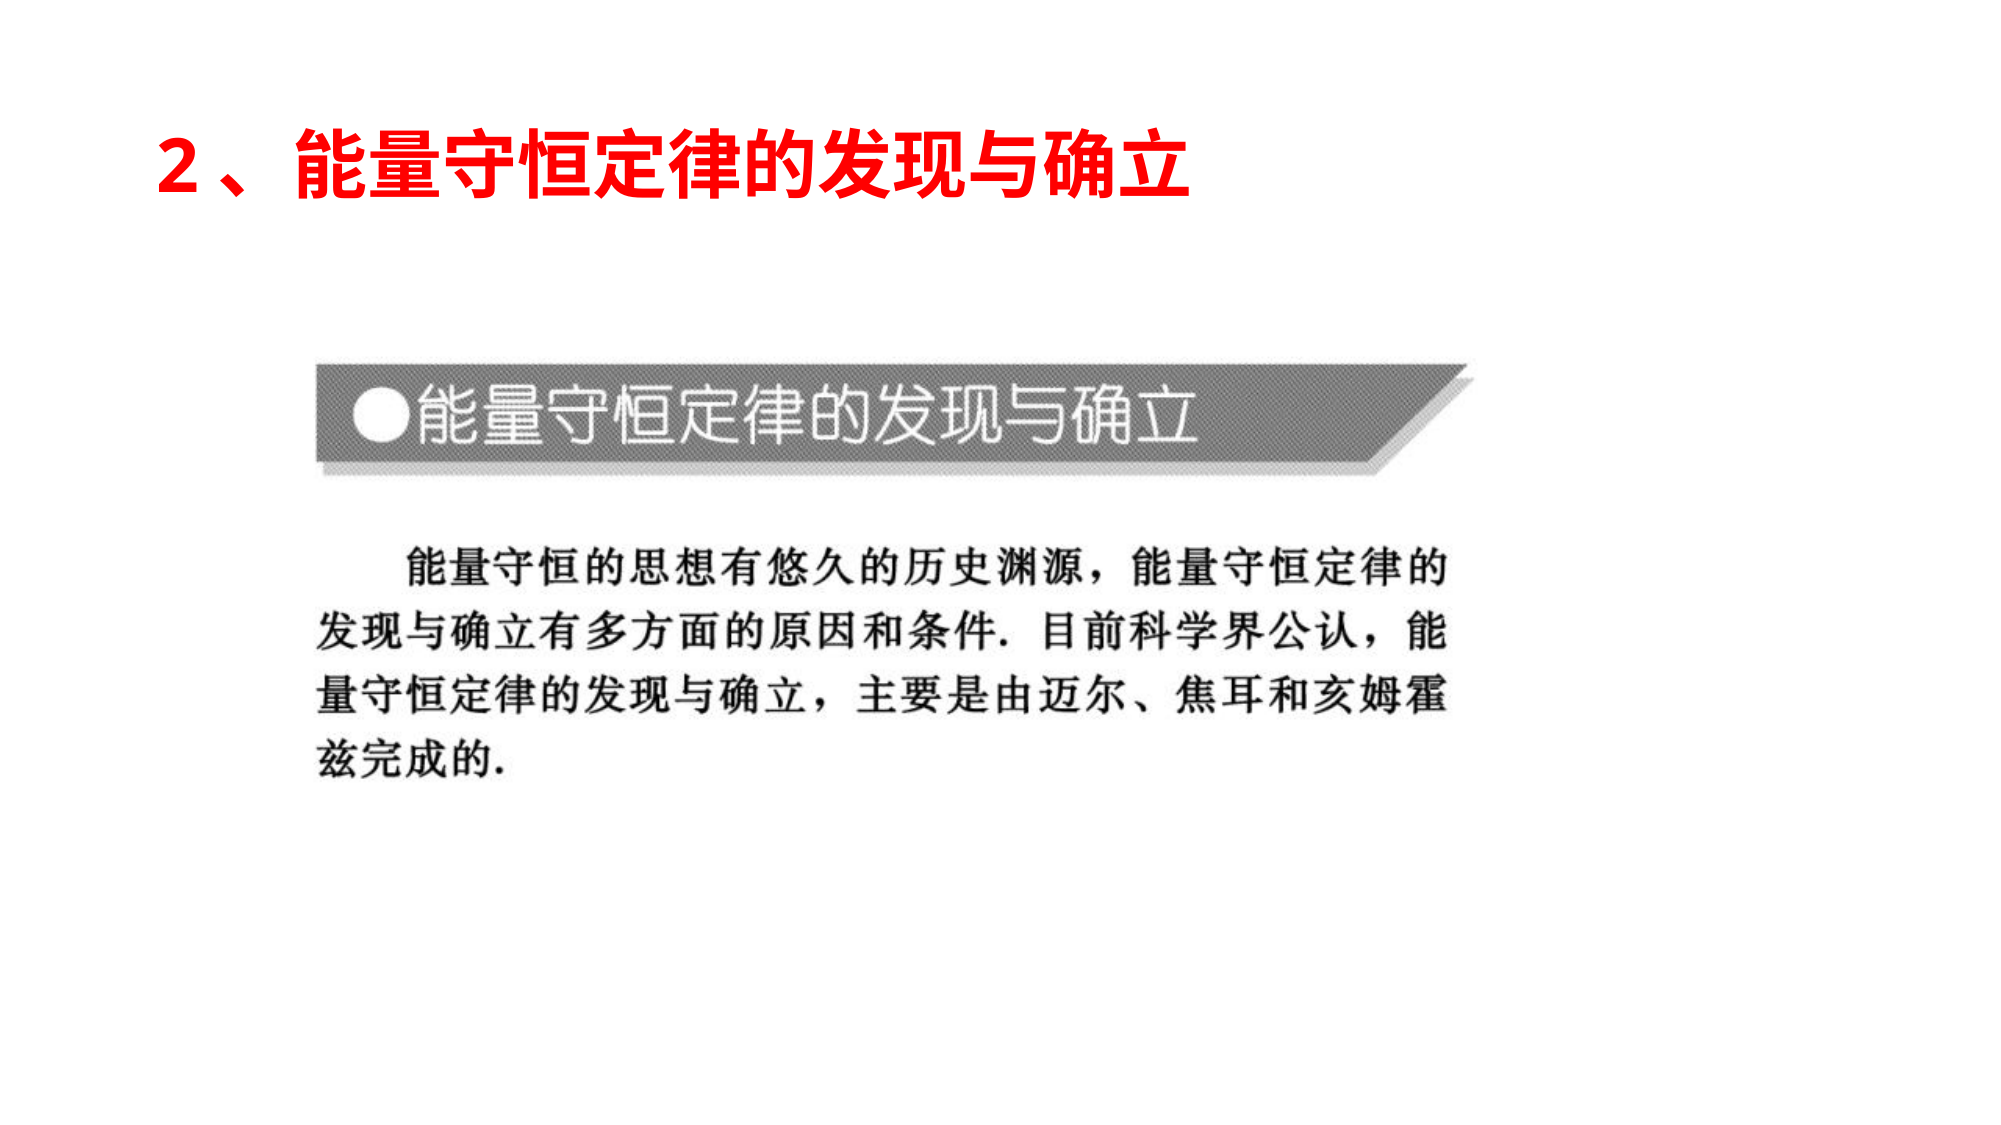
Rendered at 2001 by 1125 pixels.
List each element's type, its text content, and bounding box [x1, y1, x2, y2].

title 2、能量守恒定律的发现与确立 [137, 59, 1863, 278]
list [264, 332, 1515, 793]
